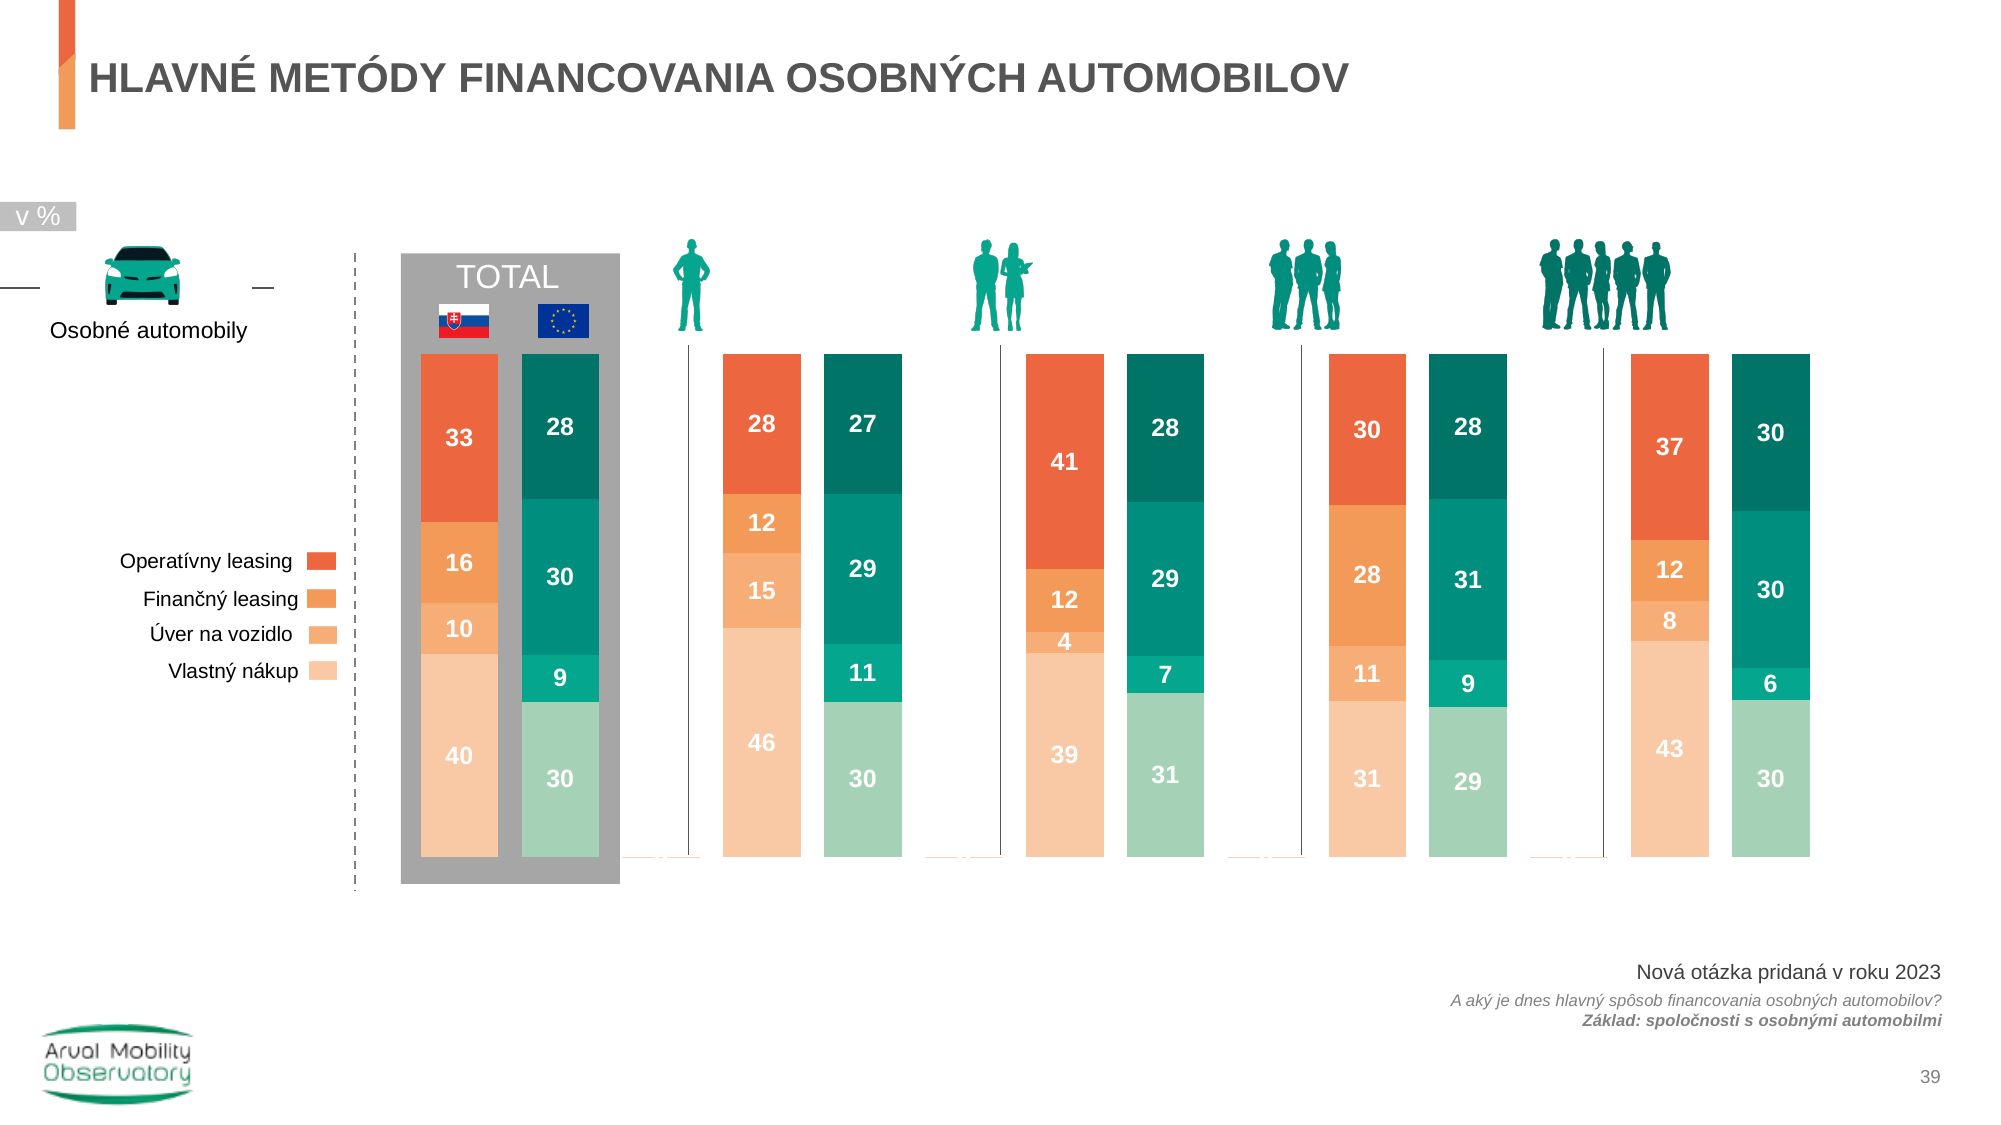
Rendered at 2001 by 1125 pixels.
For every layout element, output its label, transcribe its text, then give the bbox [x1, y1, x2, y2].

picture [309, 661, 337, 680]
text_box Finančný leasing [101, 585, 299, 611]
picture [104, 246, 180, 287]
chart [378, 241, 1852, 881]
picture [309, 626, 337, 644]
slide_number 39 [1909, 1064, 1941, 1088]
text_box Osobné automobily [6, 315, 291, 343]
picture [439, 304, 489, 338]
text_box Vlastný nákup [129, 657, 299, 684]
picture [538, 304, 589, 339]
picture [307, 552, 336, 571]
text_box Operatívny leasing [91, 547, 299, 573]
text_box Úver na vozidlo [129, 621, 299, 647]
title HLAVNé METÓDy FINANCOVANIA osobných automobilov [58, 60, 1941, 101]
picture [307, 589, 336, 608]
text_box [400, 881, 621, 885]
picture [29, 1009, 206, 1120]
text_box A aký je dnes hlavný spôsob financovania osobných automobilov? Základ: spoločnosti s osobnými automobilmi [909, 989, 1943, 1030]
text_box Nová otázka pridaná v roku 2023 [1472, 958, 1941, 984]
picture [104, 289, 180, 305]
text_box v % [0, 201, 77, 232]
